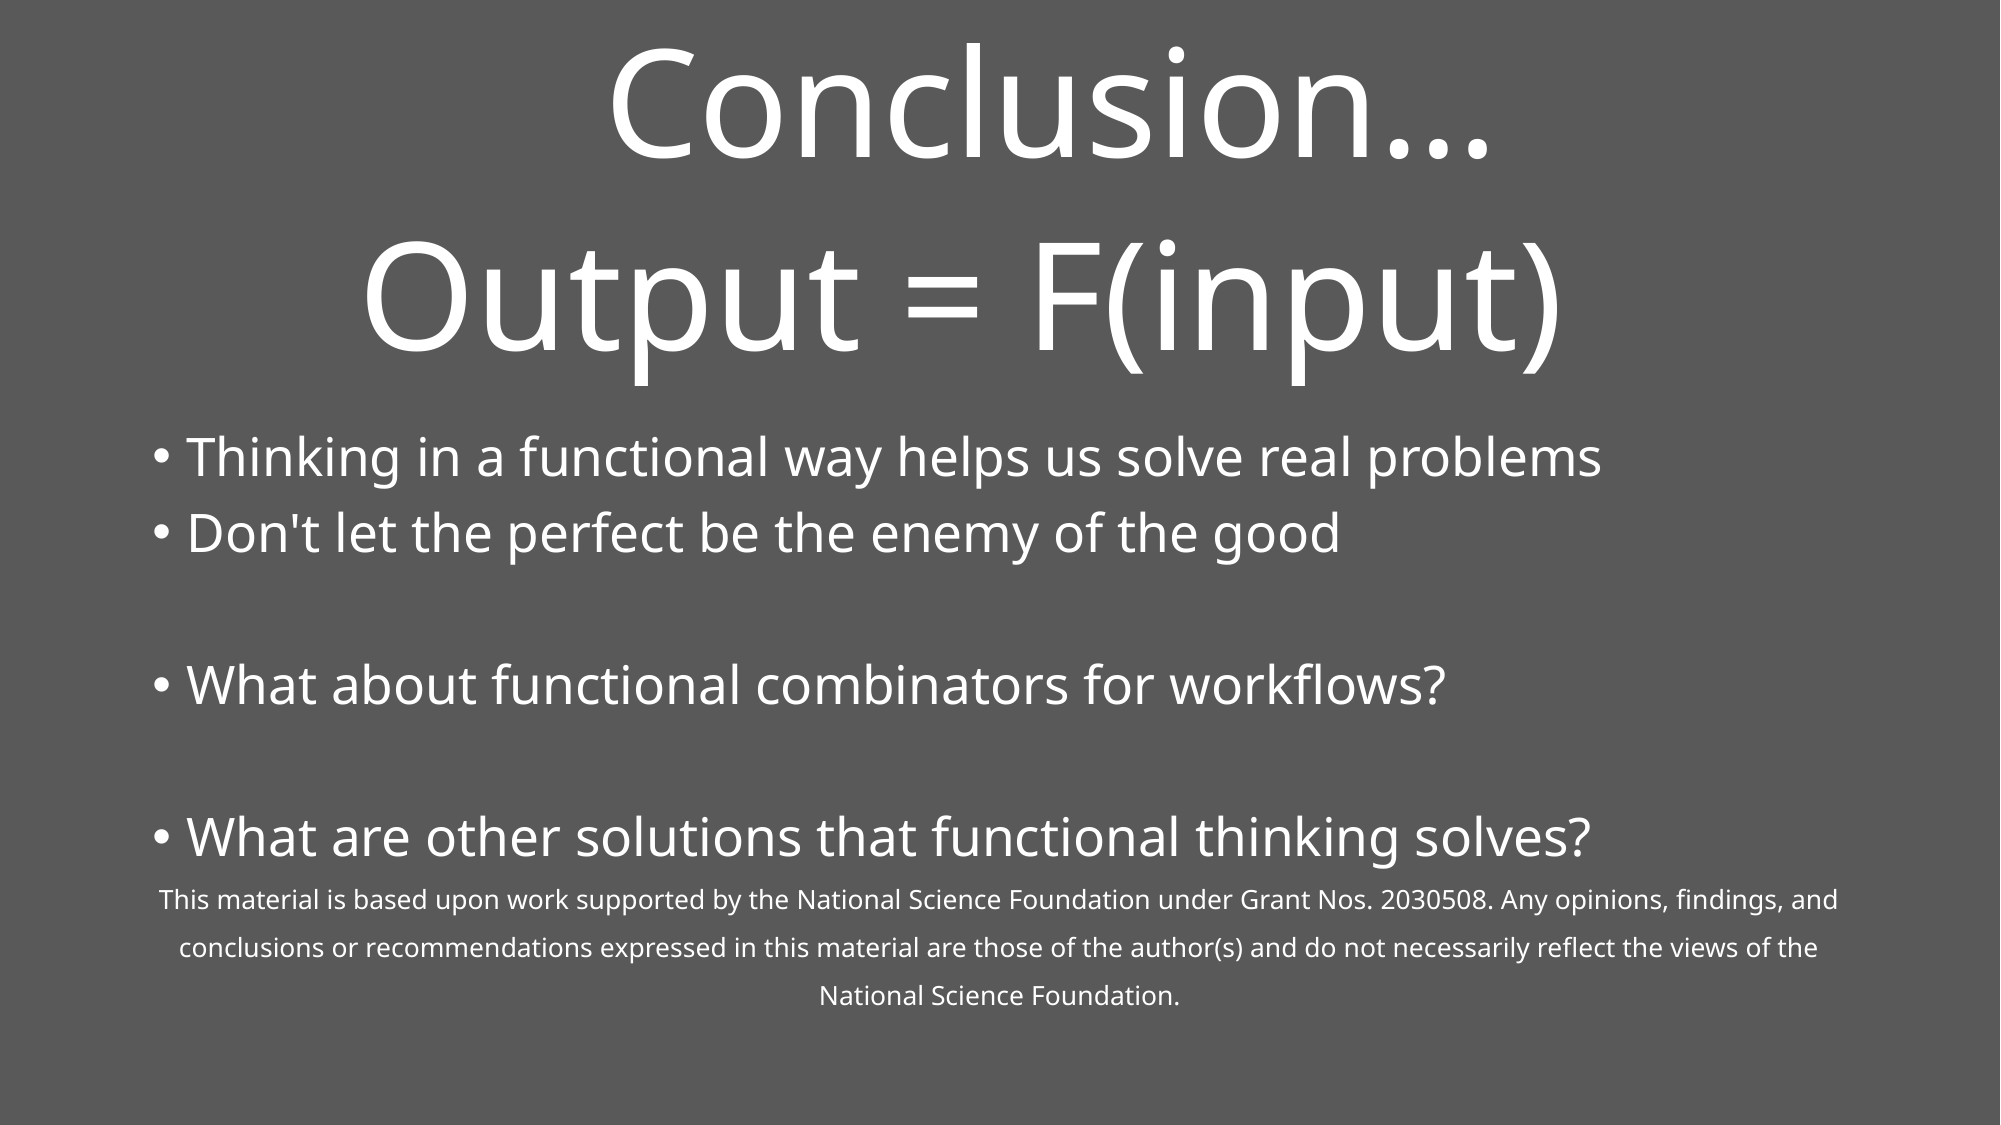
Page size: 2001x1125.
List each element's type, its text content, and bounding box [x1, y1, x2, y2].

text_box Output = F(input) [343, 192, 1656, 340]
list Thinking in a functional way helps us solve real problems Don't let the perfect be the enemy of the good What about functional combinators for workflows? What are other solutions that functional thinking solves? This material is based upon work supported by the National Science Foundation under Grant Nos. 2030508. Any opinions, findings, and conclusions or recommendations expressed in this material are those of the author(s) and do not necessarily reflect the views of the National Science Foundation. [137, 340, 1863, 1055]
text_box Conclusion… [395, 0, 1708, 195]
